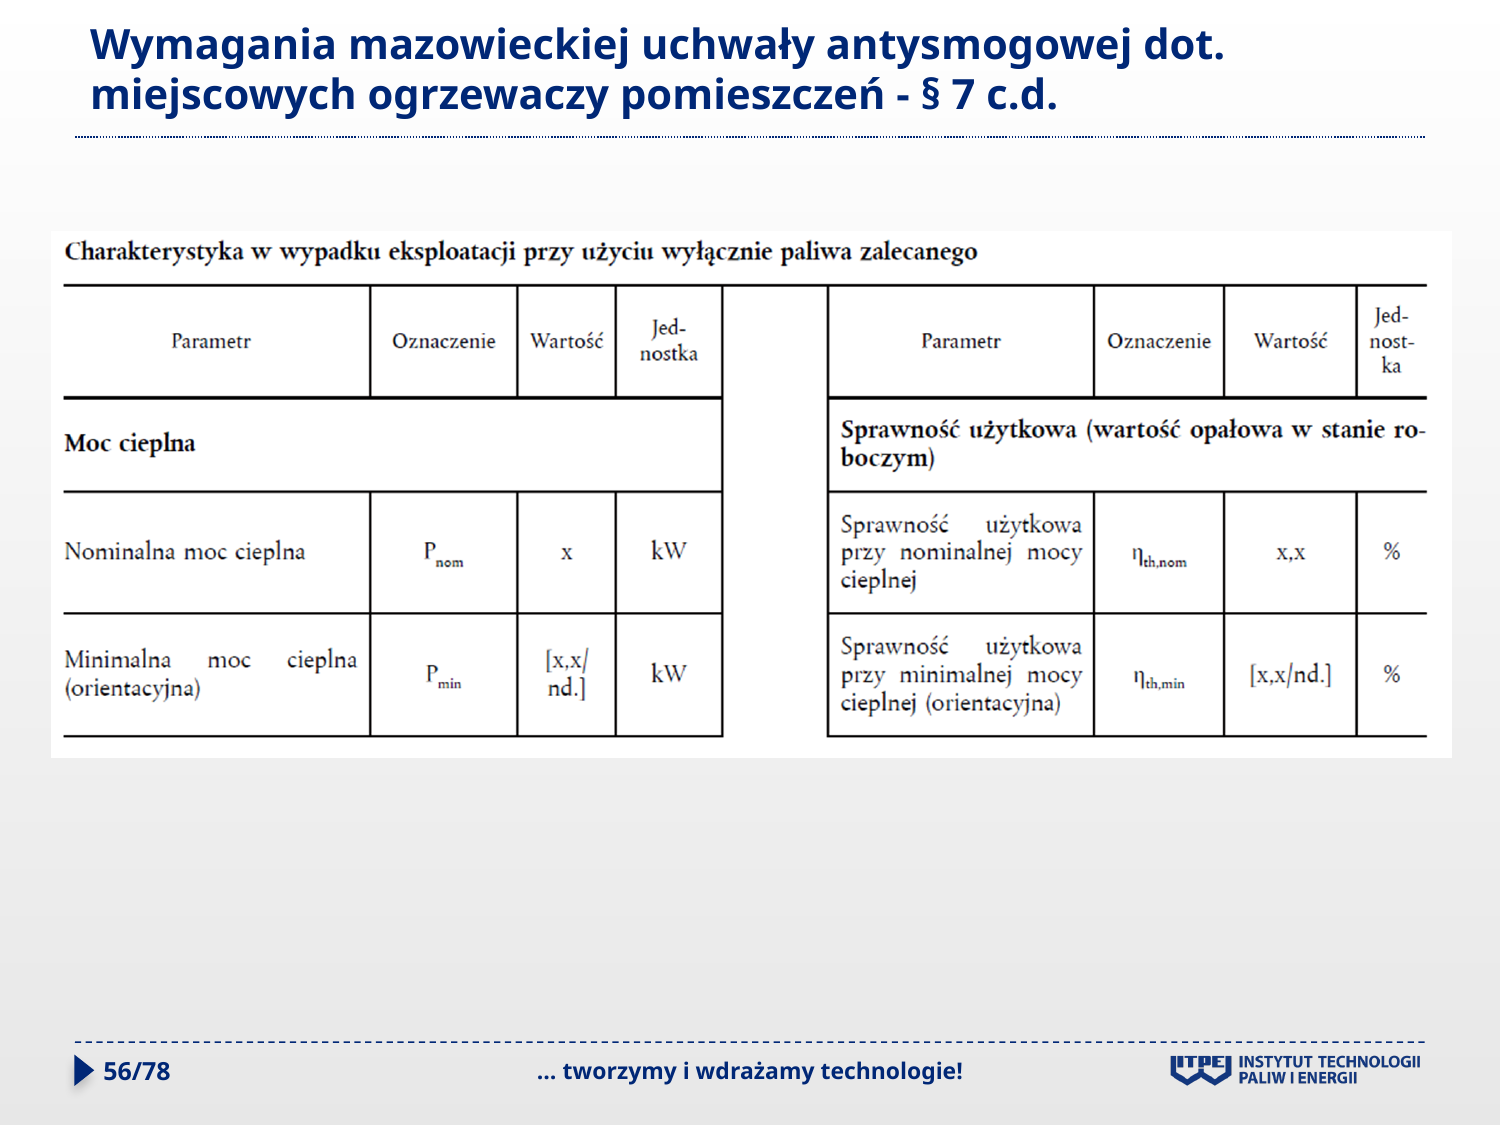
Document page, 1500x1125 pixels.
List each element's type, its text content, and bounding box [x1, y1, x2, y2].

picture [1165, 1050, 1425, 1091]
picture [51, 231, 1452, 758]
title Wymagania mazowieckiej uchwały antysmogowej dot. miejscowych ogrzewaczy pomieszczeń - § 7 c.d. [75, 7, 1425, 126]
